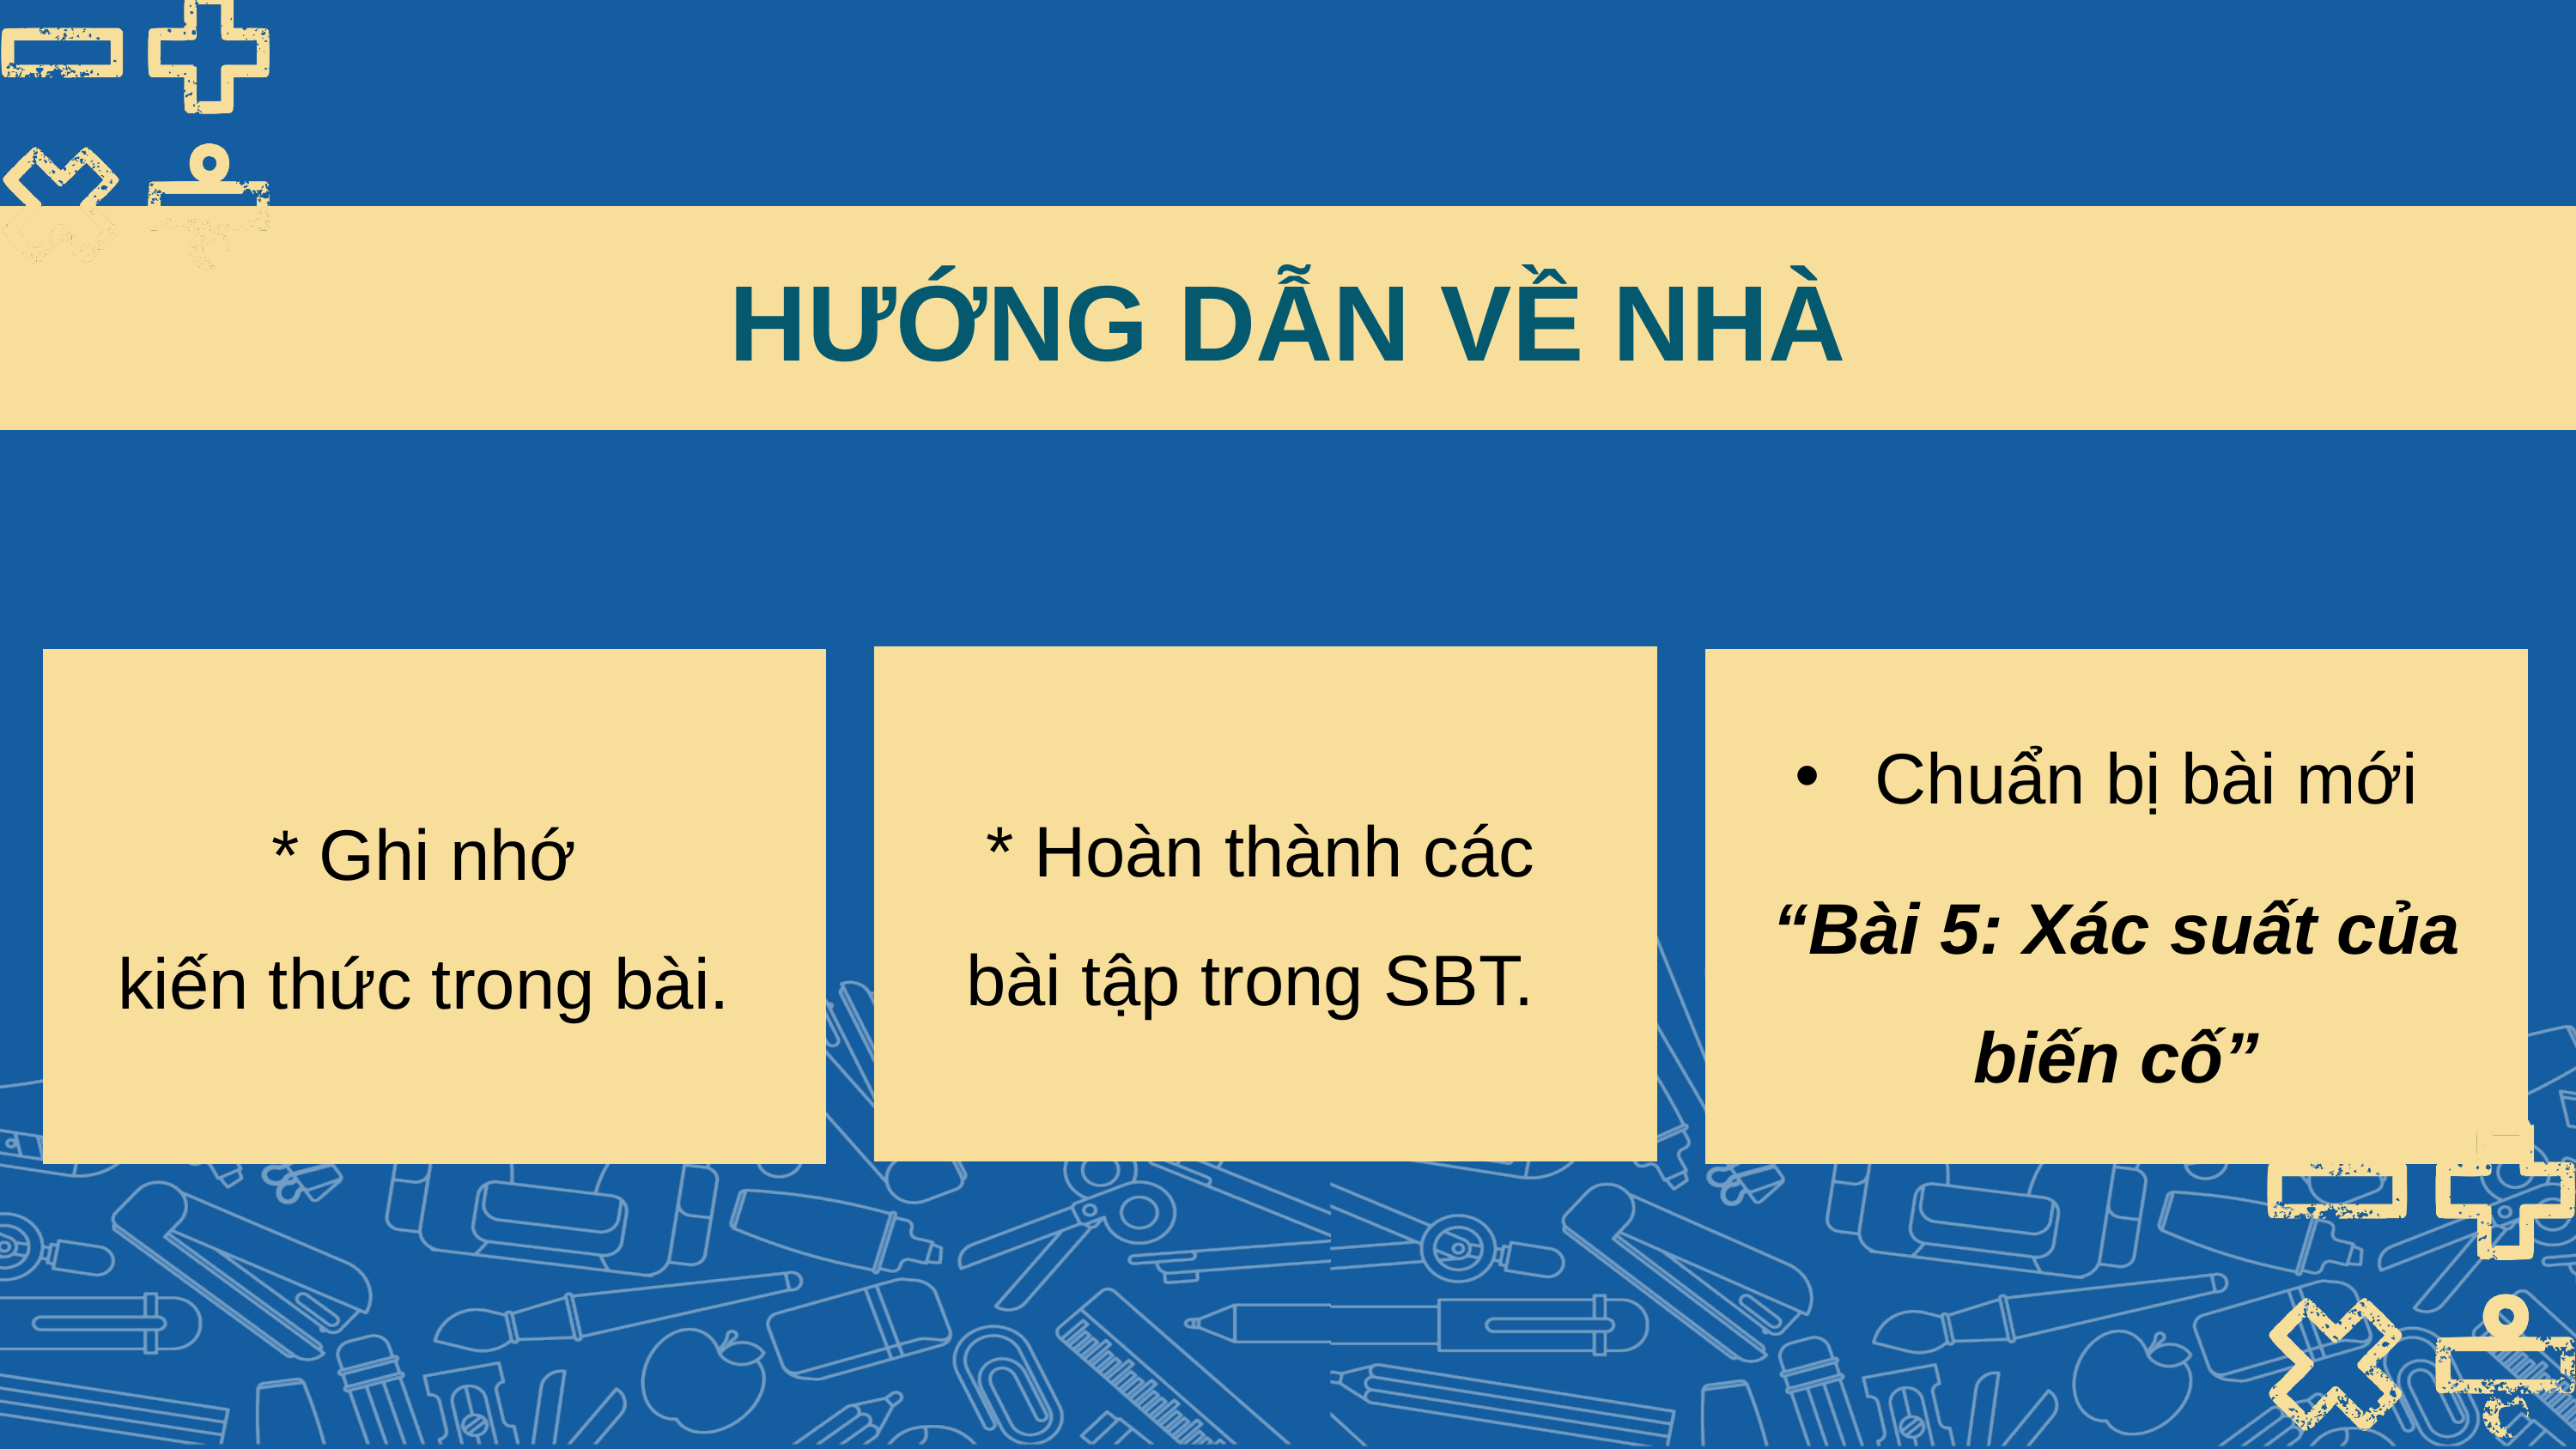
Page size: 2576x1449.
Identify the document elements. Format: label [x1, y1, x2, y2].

picture [0, 0, 270, 270]
text_box [873, 646, 1658, 1161]
picture [0, 799, 2576, 1447]
text_box [1704, 648, 2529, 1165]
text_box [42, 648, 827, 1165]
text_box [0, 205, 2576, 430]
